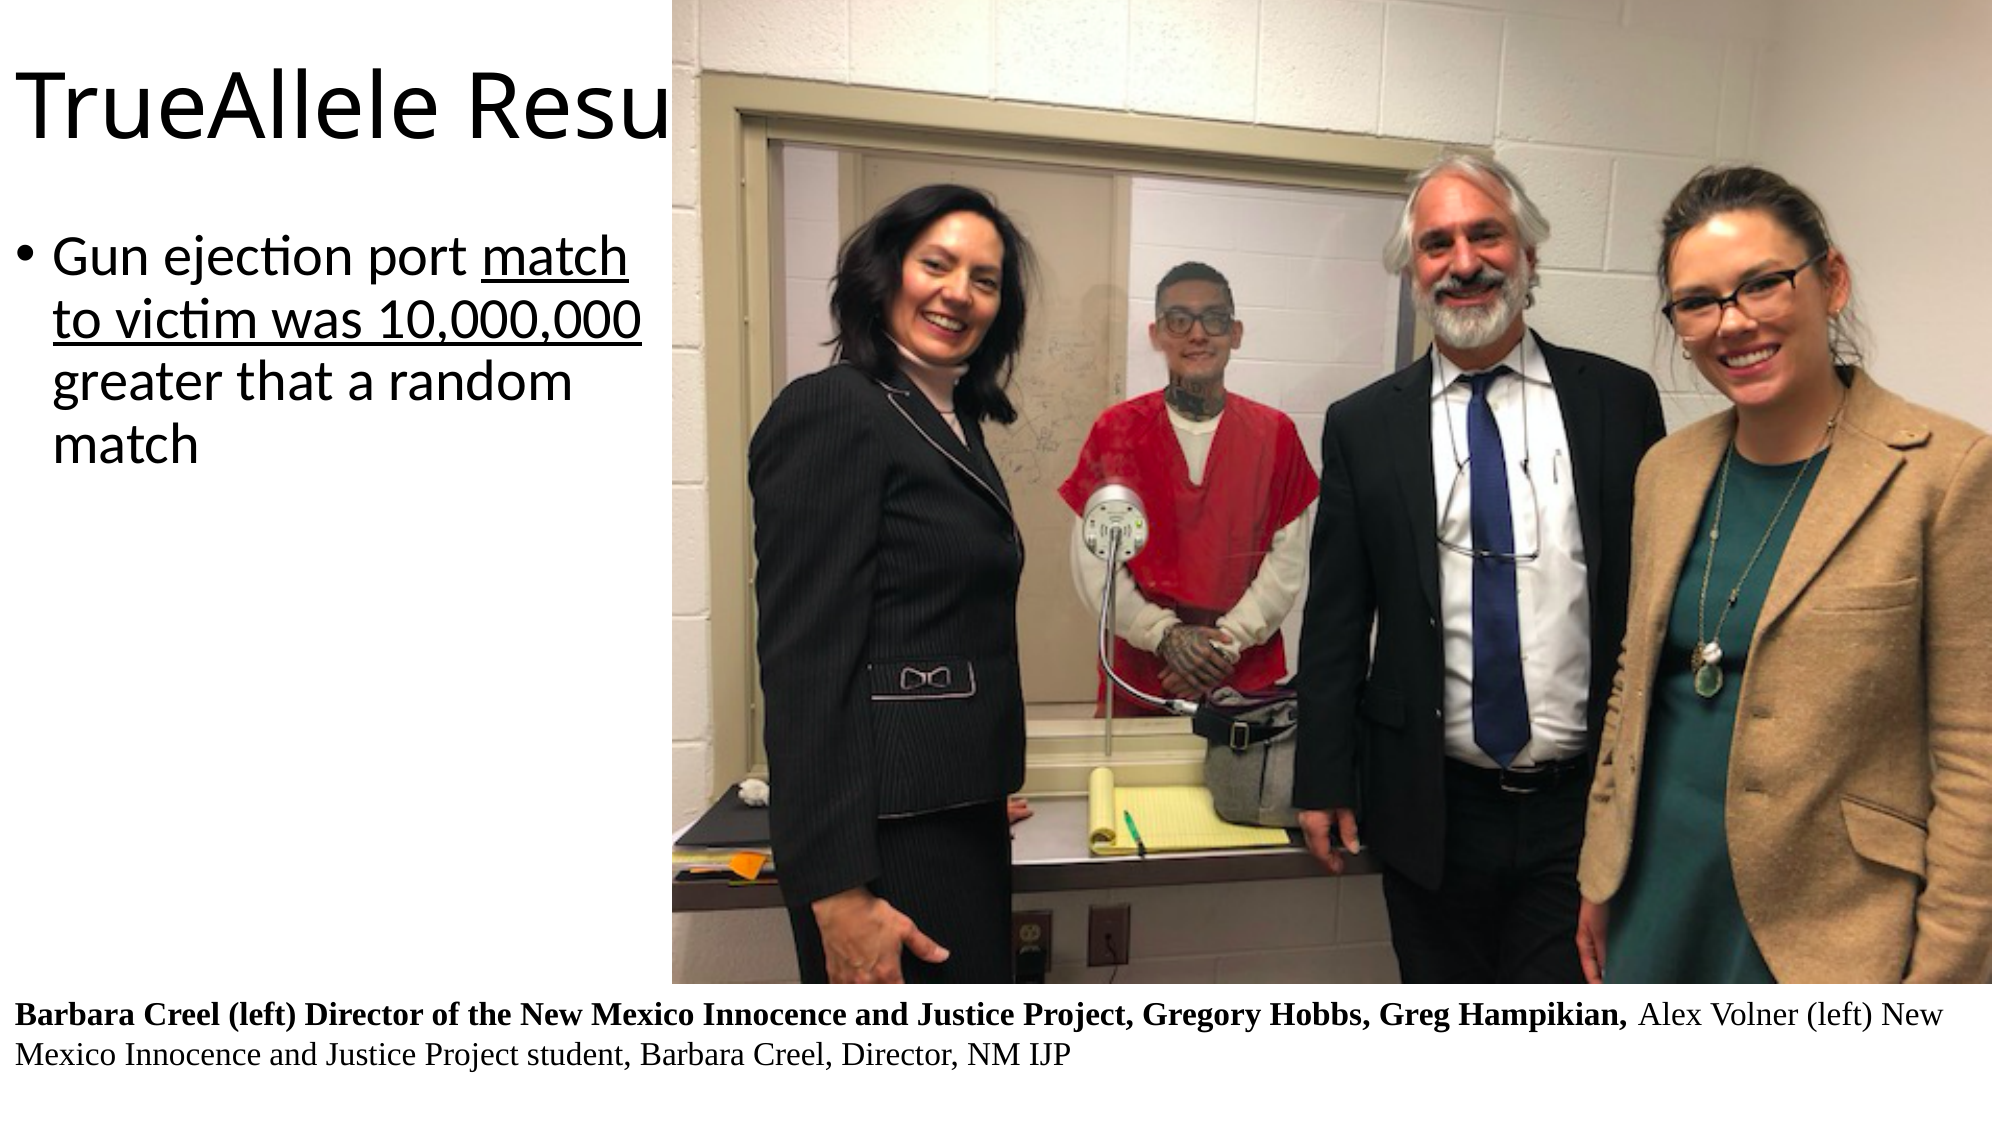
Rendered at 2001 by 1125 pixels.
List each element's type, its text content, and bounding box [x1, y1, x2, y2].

list Gun ejection port match to victim was 10,000,000 greater that a random match [0, 217, 672, 563]
text_box Barbara Creel (left) Director of the New Mexico Innocence and Justice Project, Gregory Hobbs, Greg Hampikian, Alex Volner (left) New Mexico Innocence and Justice Project student, Barbara Creel, Director, NM IJP [0, 984, 1992, 1080]
picture [672, 0, 1992, 984]
title TrueAllele Results [0, 0, 672, 217]
